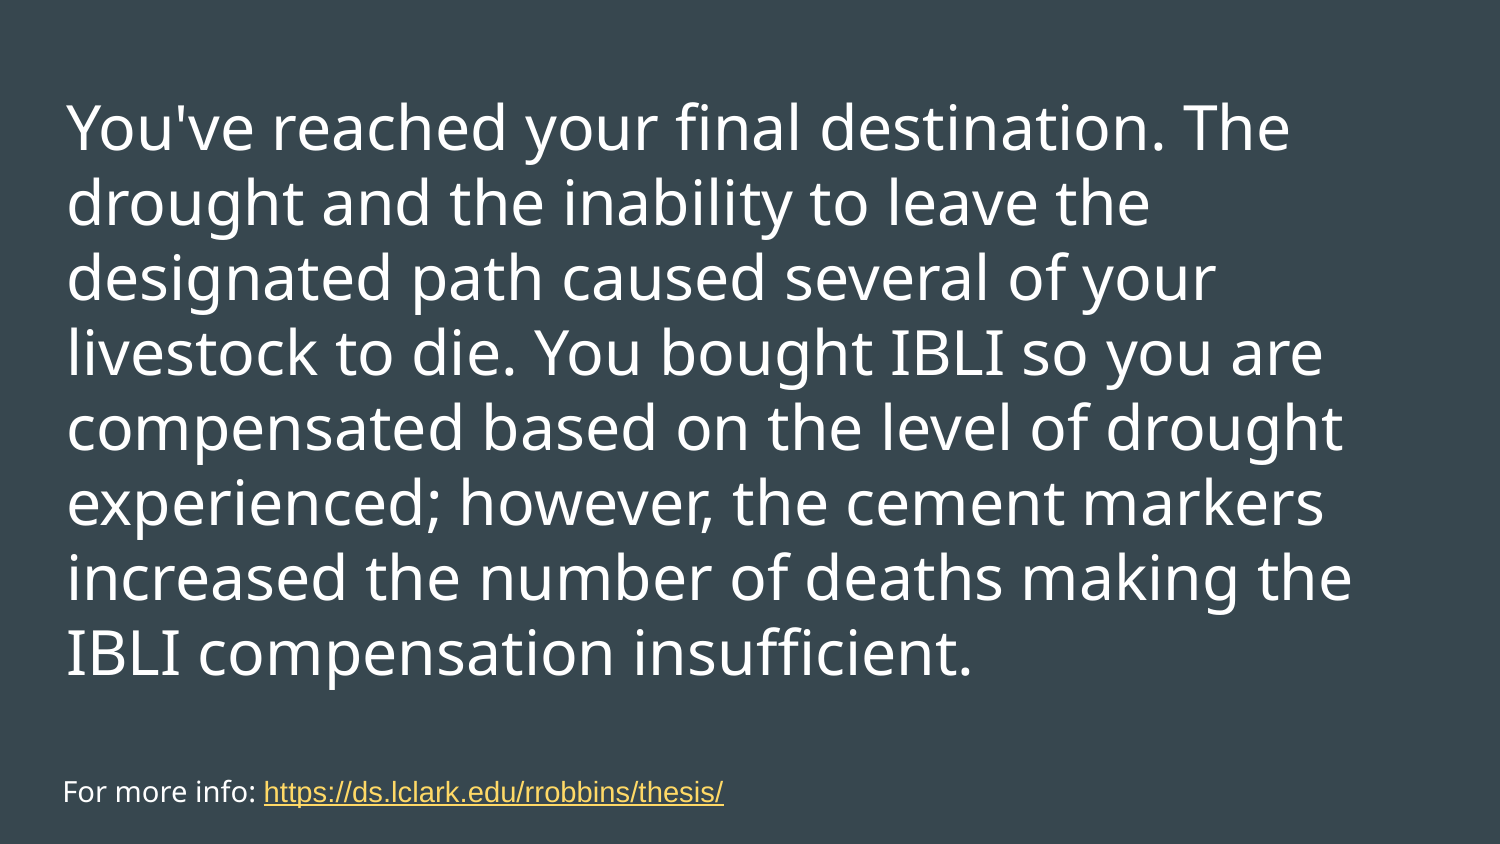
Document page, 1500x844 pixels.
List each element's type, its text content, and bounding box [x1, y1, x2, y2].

title You've reached your final destination. The drought and the inability to leave the designated path caused several of your livestock to die. You bought IBLI so you are compensated based on the level of drought experienced; however, the cement markers increased the number of deaths making the IBLI compensation insufficient. [51, 72, 1449, 167]
